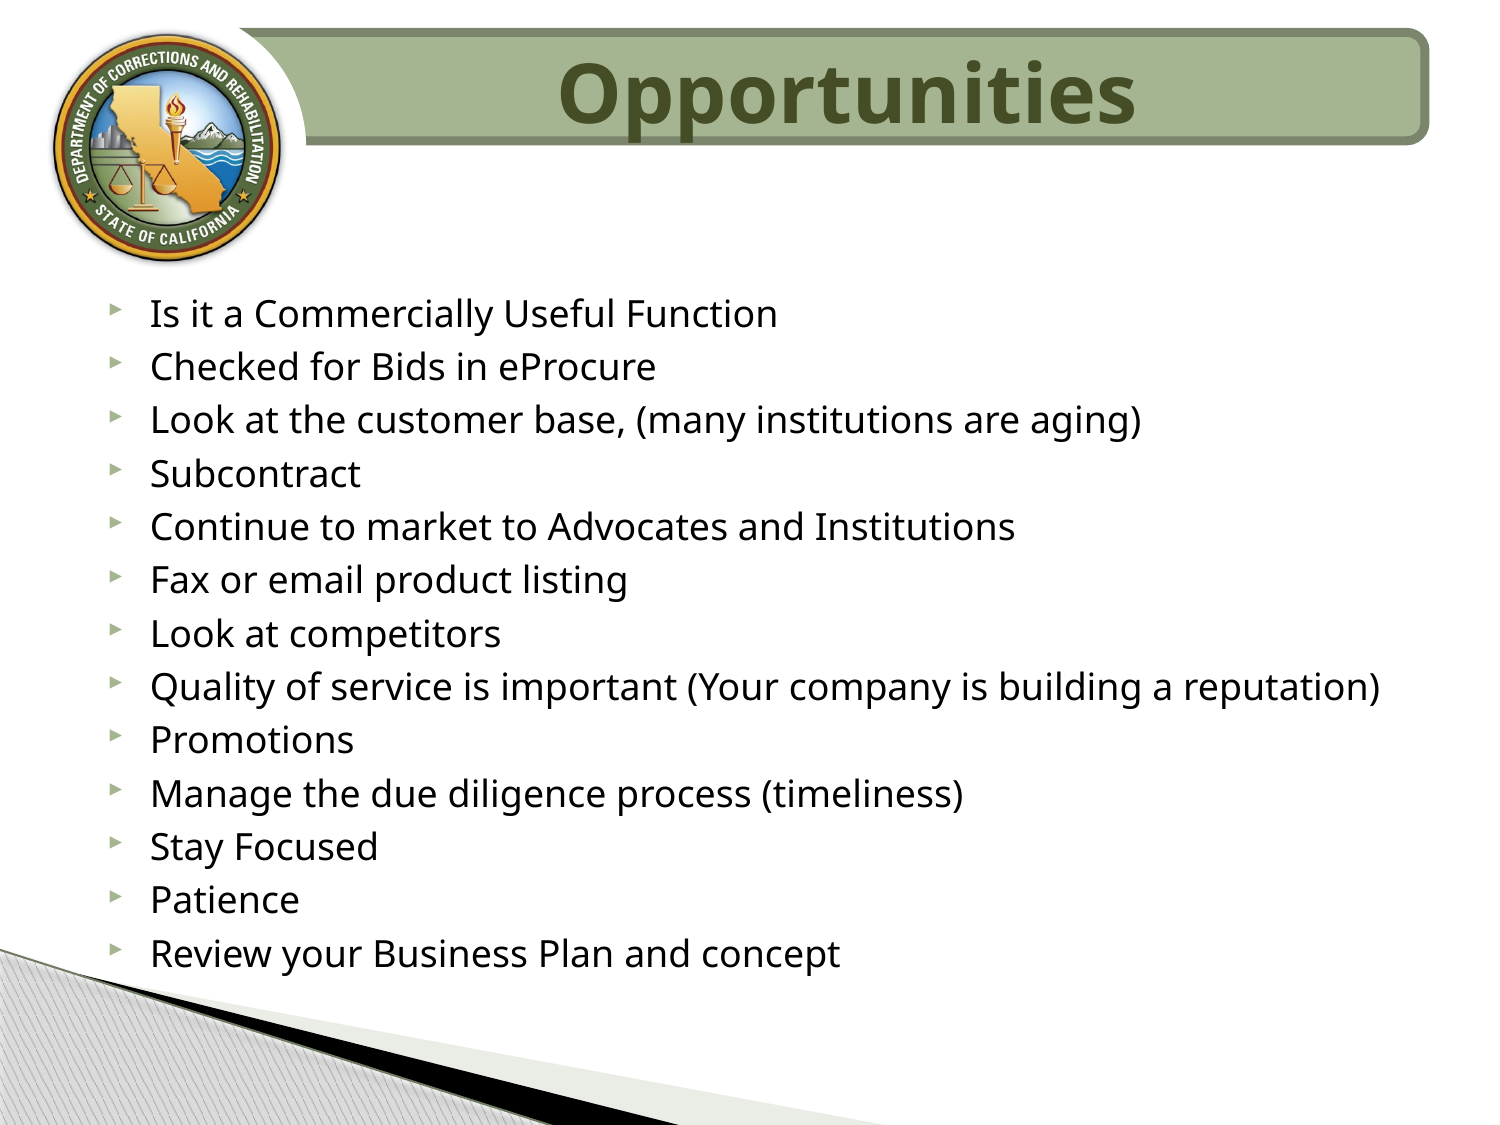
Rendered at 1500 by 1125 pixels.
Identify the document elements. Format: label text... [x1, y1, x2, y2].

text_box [31, 12, 1426, 283]
list Is it a Commercially Useful Function Checked for Bids in eProcure Look at the customer base, (many institutions are aging) Subcontract Continue to market to Advocates and Institutions Fax or email product listing Look at competitors Quality of service is important (Your company is building a reputation) Promotions Manage the due diligence process (timeliness) Stay Focused Patience Review your Business Plan and concept [75, 292, 1425, 1050]
